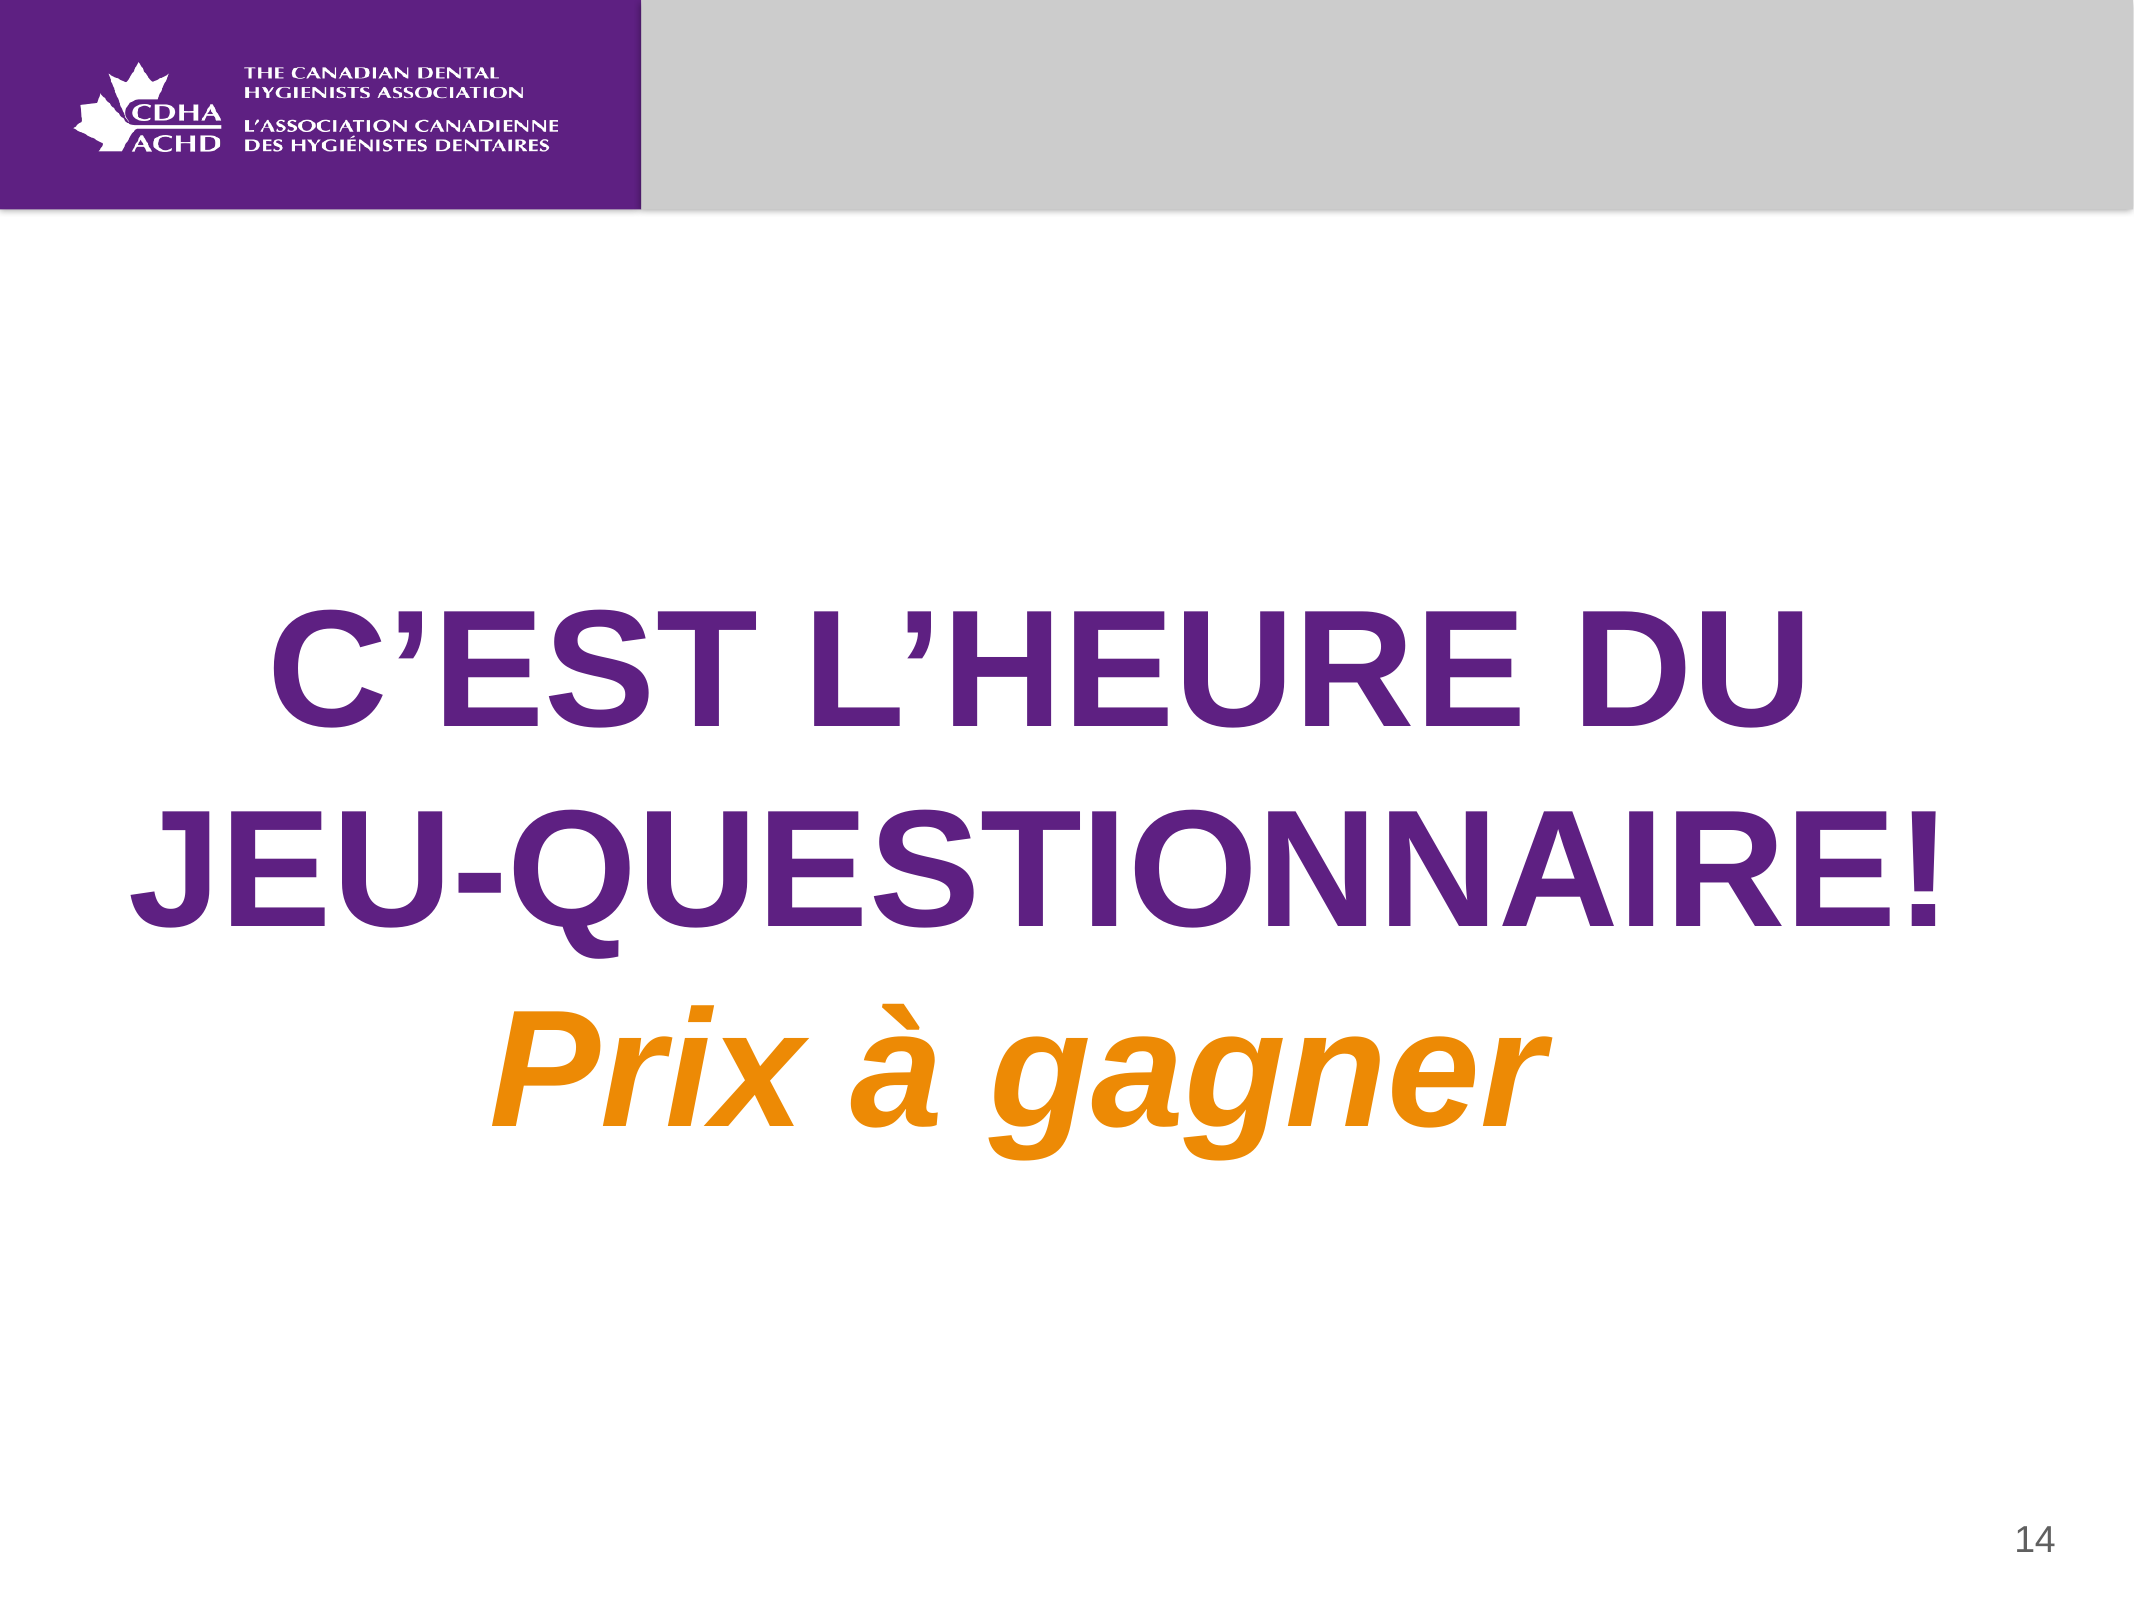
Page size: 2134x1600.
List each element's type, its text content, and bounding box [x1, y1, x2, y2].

list C’EST L’HEURE DU JEU-QUESTIONNAIRE! Prix à gagner [88, 551, 1994, 1320]
text_box [1041, 741, 1093, 857]
picture [62, 47, 571, 163]
